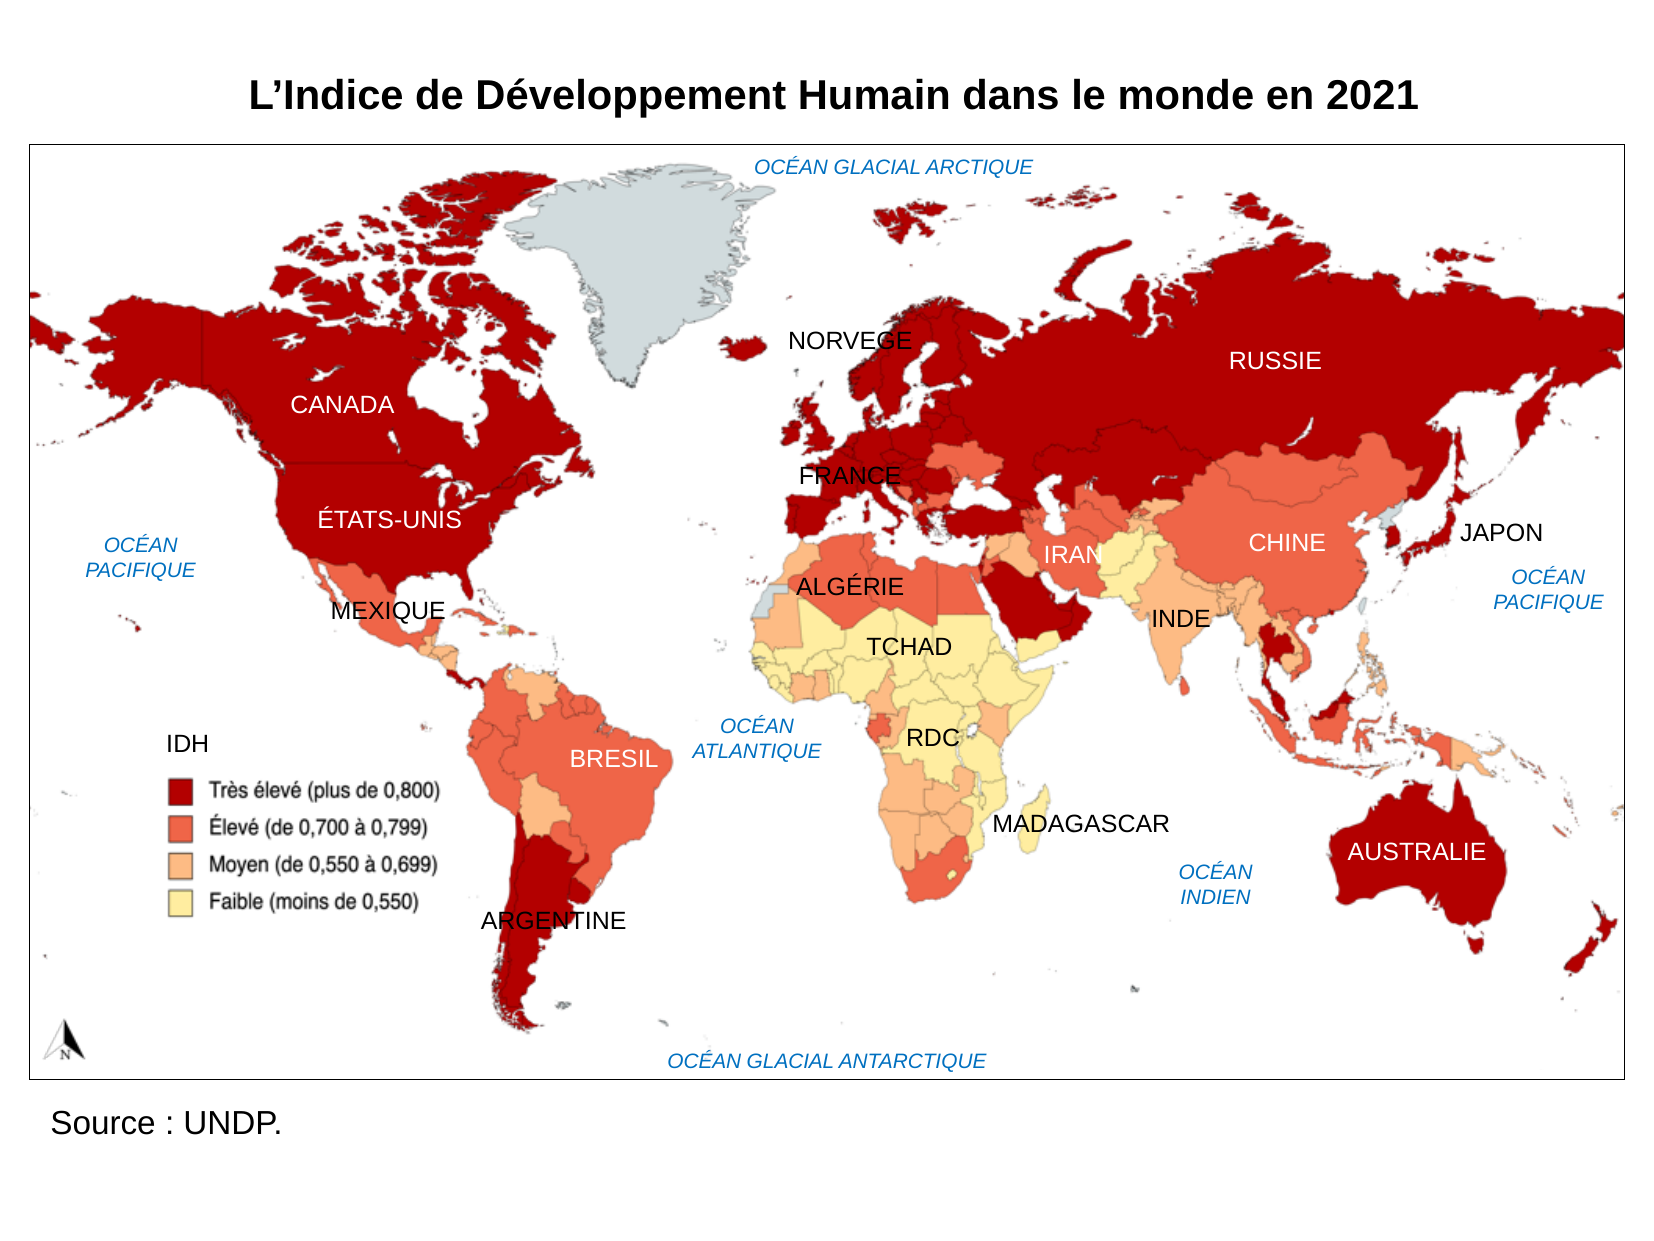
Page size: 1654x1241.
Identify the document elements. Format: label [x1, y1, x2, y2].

text_box [29, 64, 1628, 1152]
